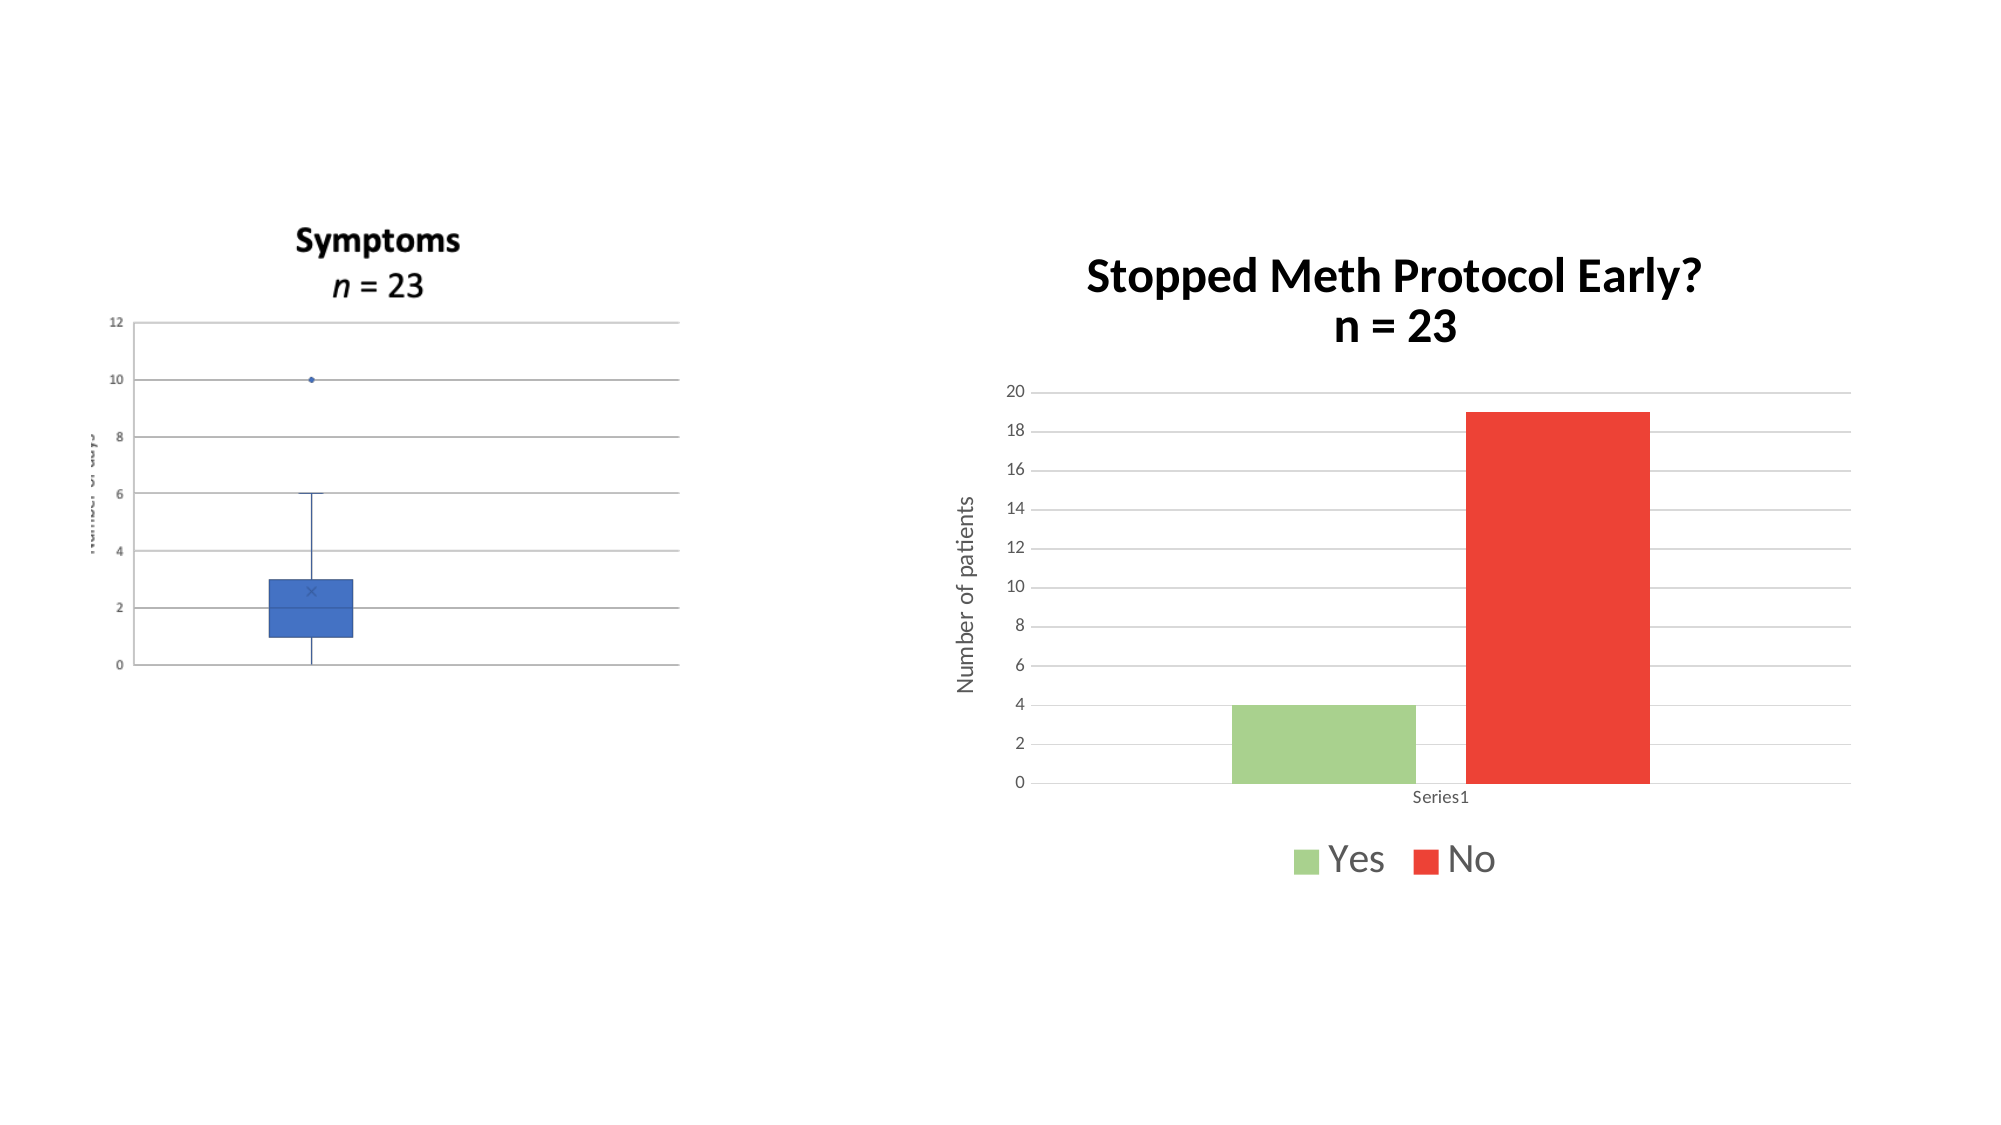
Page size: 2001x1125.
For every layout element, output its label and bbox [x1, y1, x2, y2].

picture [91, 218, 921, 936]
chart [920, 218, 1871, 892]
